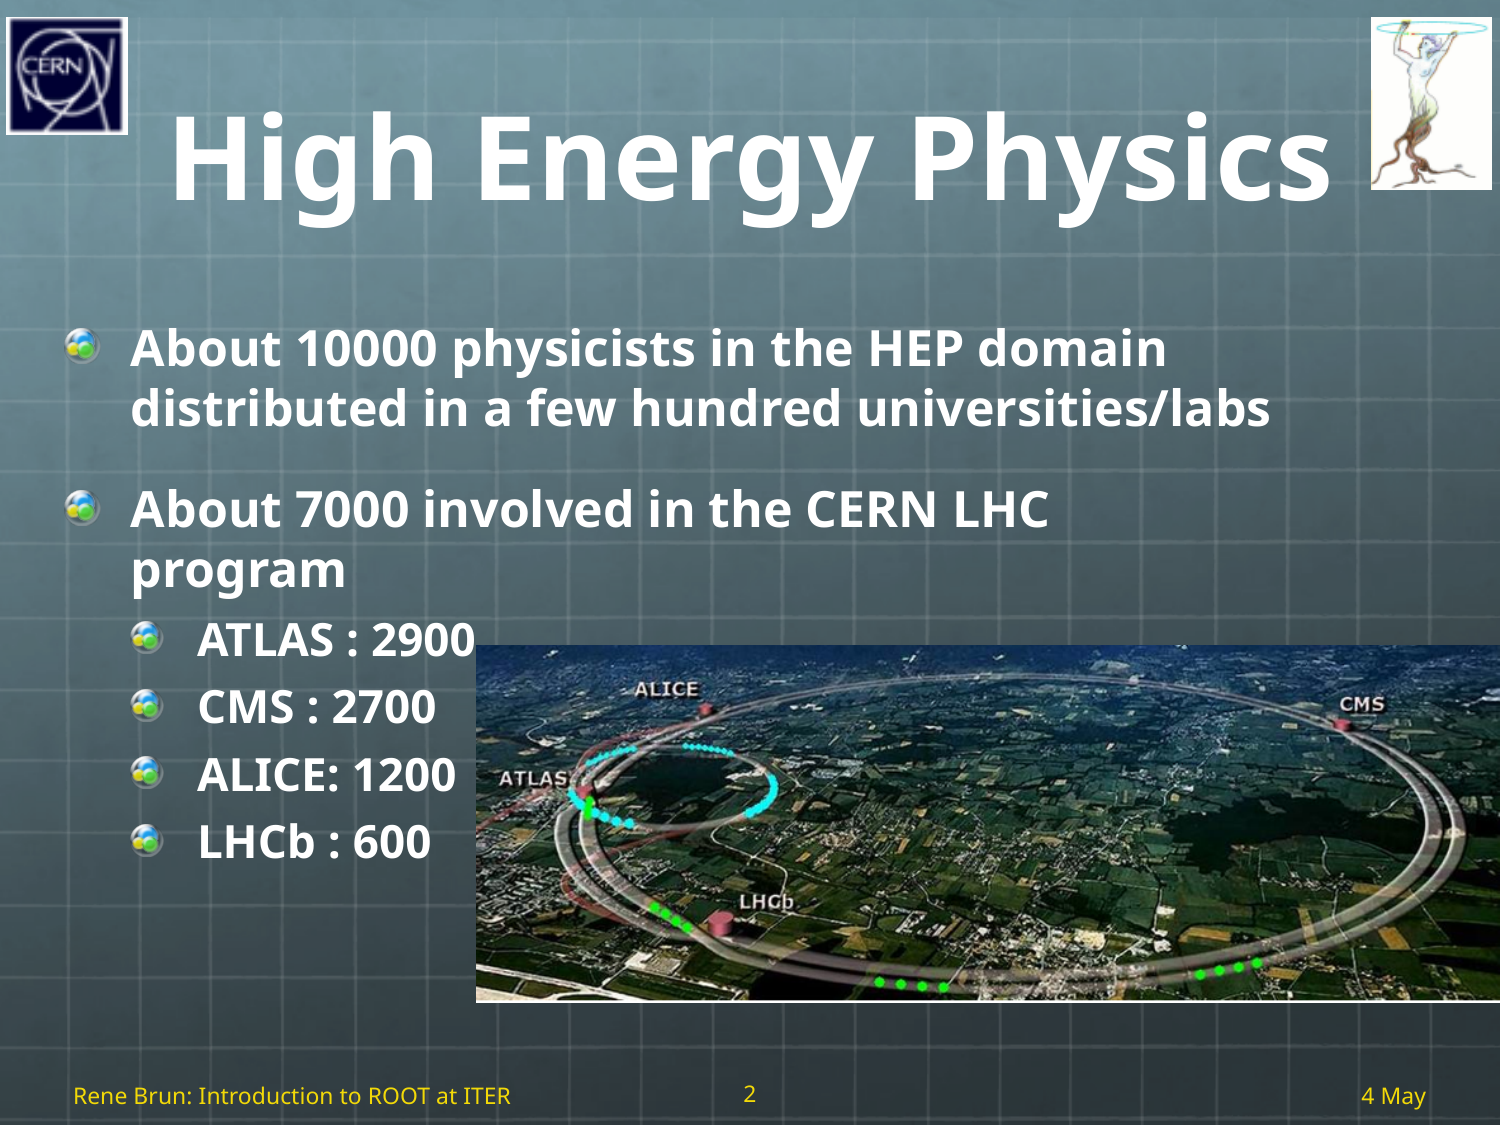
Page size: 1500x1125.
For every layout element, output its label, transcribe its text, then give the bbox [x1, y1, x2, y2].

list About 10000 physicists in the HEP domain distributed in a few hundred universities/labs About 7000 involved in the CERN LHC program ATLAS : 2900 CMS : 2700 ALICE: 1200 LHCb : 600 [49, 308, 1294, 958]
slide_number 2 [687, 1065, 813, 1125]
picture [0, 17, 1500, 1125]
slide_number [1091, 1065, 1442, 1125]
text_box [452, 627, 1294, 958]
footer Rene Brun: Introduction to ROOT at ITER [58, 1065, 534, 1125]
title High Energy Physics [127, 17, 1372, 289]
